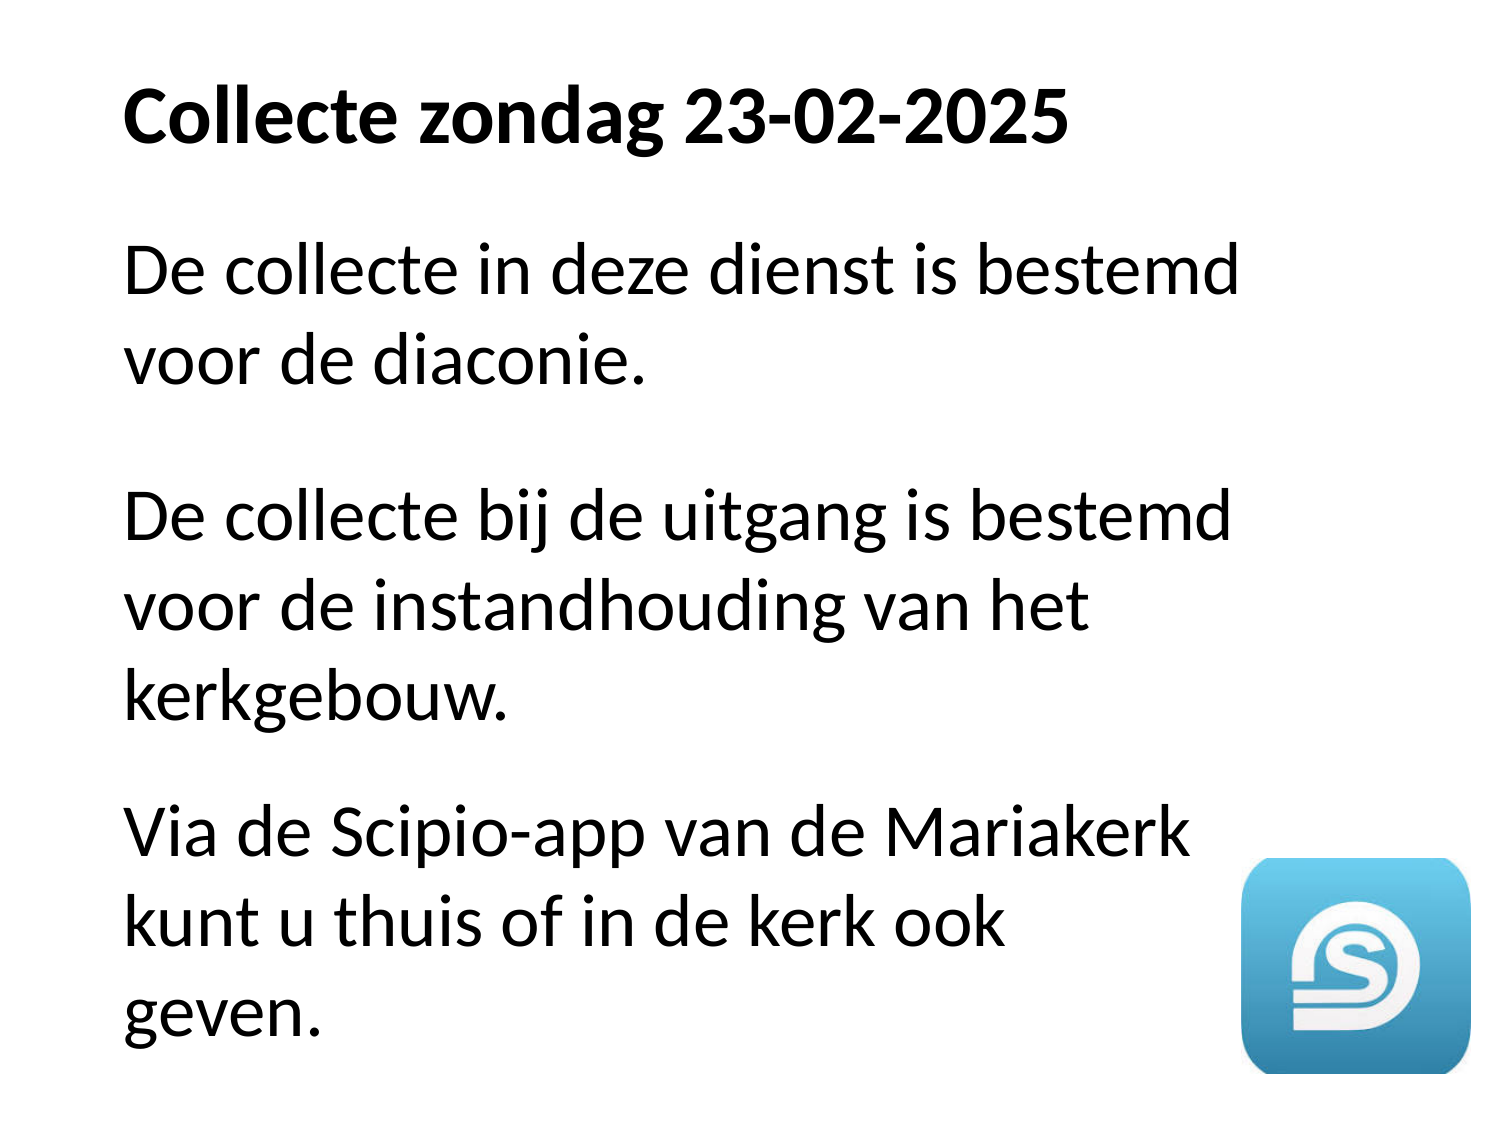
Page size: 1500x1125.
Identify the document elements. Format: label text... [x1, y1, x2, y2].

text_box Via de Scipio-app van de Mariakerk kunt u thuis of in de kerk ook geven. [108, 774, 1217, 1110]
text_box Collecte zondag 23-02-2025 [108, 53, 1342, 168]
text_box De collecte in deze dienst is bestemd voor de diaconie. [108, 212, 1307, 498]
text_box De collecte bij de uitgang is bestemd voor de instandhouding van het kerkgebouw. [108, 458, 1292, 744]
picture [1241, 858, 1471, 1074]
